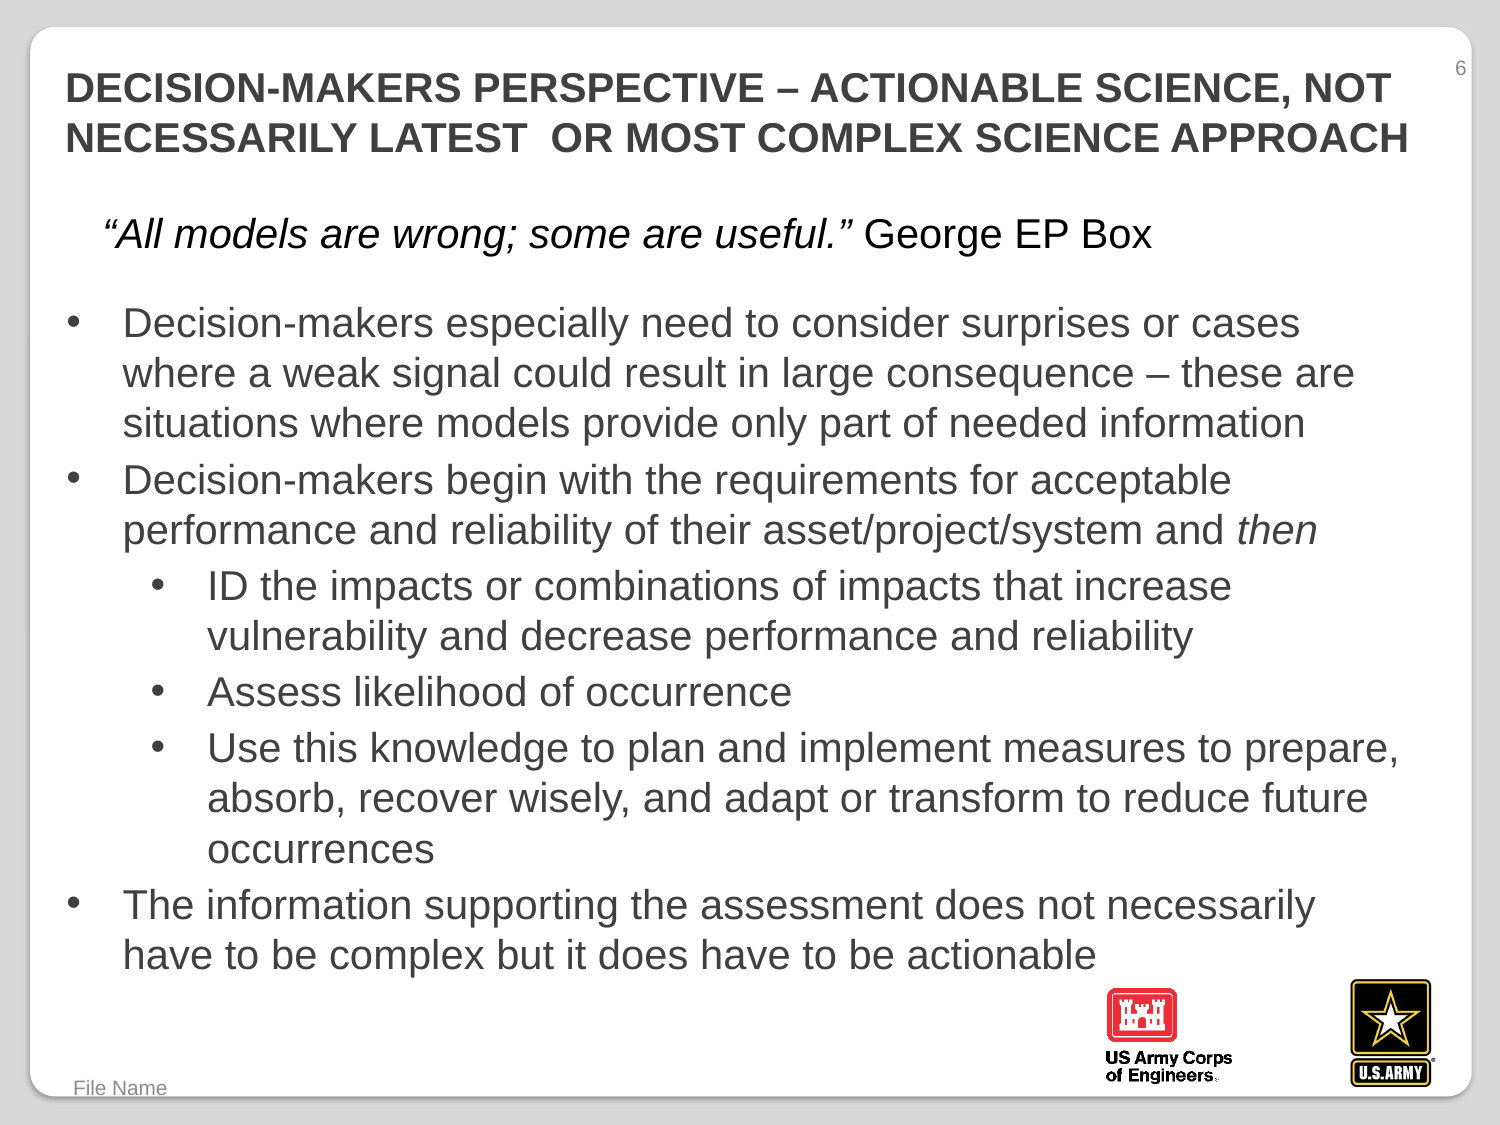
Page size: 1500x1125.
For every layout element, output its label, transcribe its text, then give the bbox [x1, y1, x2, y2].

picture [1299, 953, 1482, 1113]
picture [1106, 1046, 1232, 1084]
slide_number 6 [1362, 37, 1482, 98]
text_box “All models are wrong; some are useful.” George EP Box [87, 199, 1457, 264]
title Decision-Makers perspective – Actionable science, not necessarily latest or most complex science Approach [49, 44, 1426, 178]
list Decision-makers especially need to consider surprises or cases where a weak signal could result in large consequence – these are situations where models provide only part of needed information Decision-makers begin with the requirements for acceptable performance and reliability of their asset/project/system and then ID the impacts or combinations of impacts that increase vulnerability and decrease performance and reliability Assess likelihood of occurrence Use this knowledge to plan and implement measures to prepare, absorb, recover wisely, and adapt or transform to reduce future occurrences The information supporting the assessment does not necessarily have to be complex but it does have to be actionable [51, 288, 1427, 1046]
footer File Name [58, 1068, 534, 1105]
